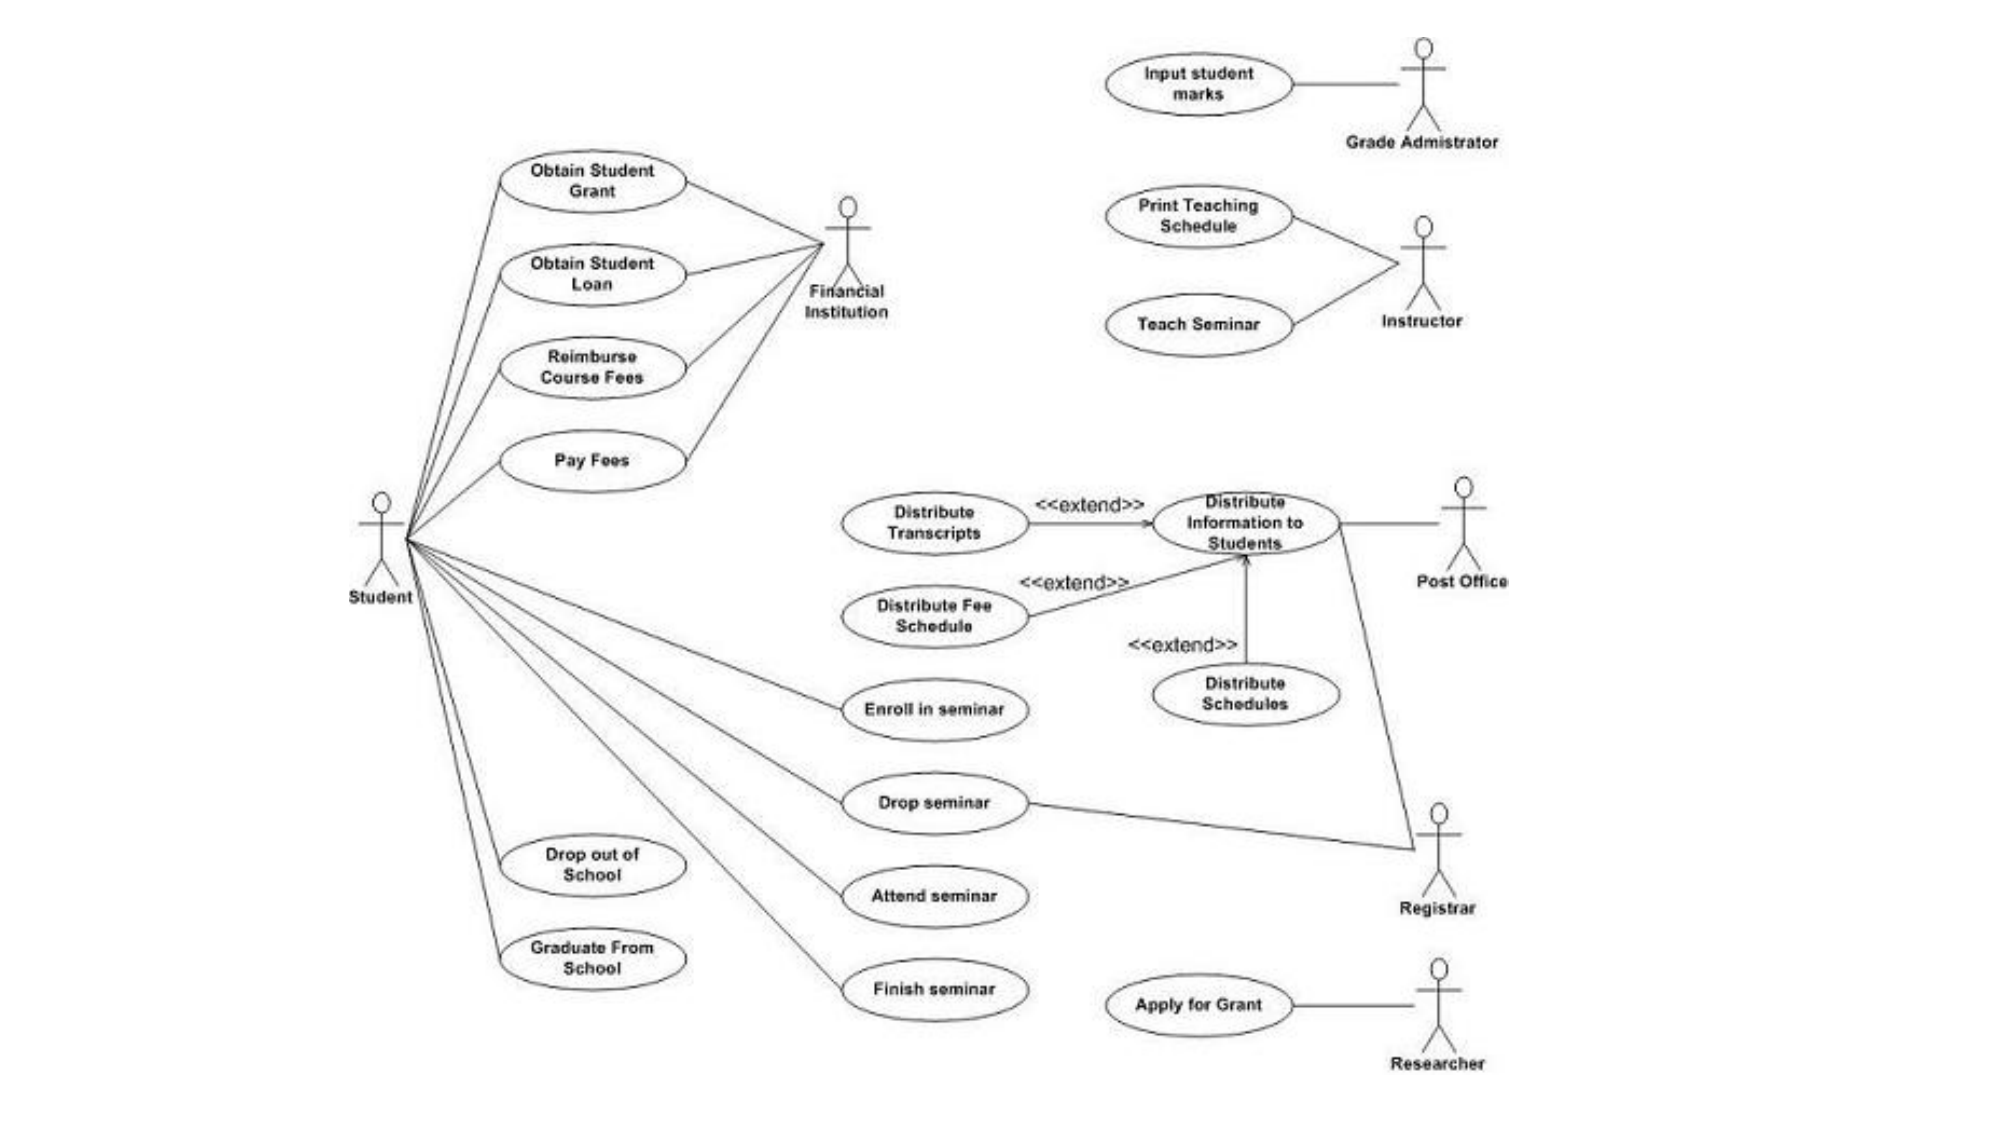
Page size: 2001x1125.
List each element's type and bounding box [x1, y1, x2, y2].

list [349, 37, 1509, 1075]
